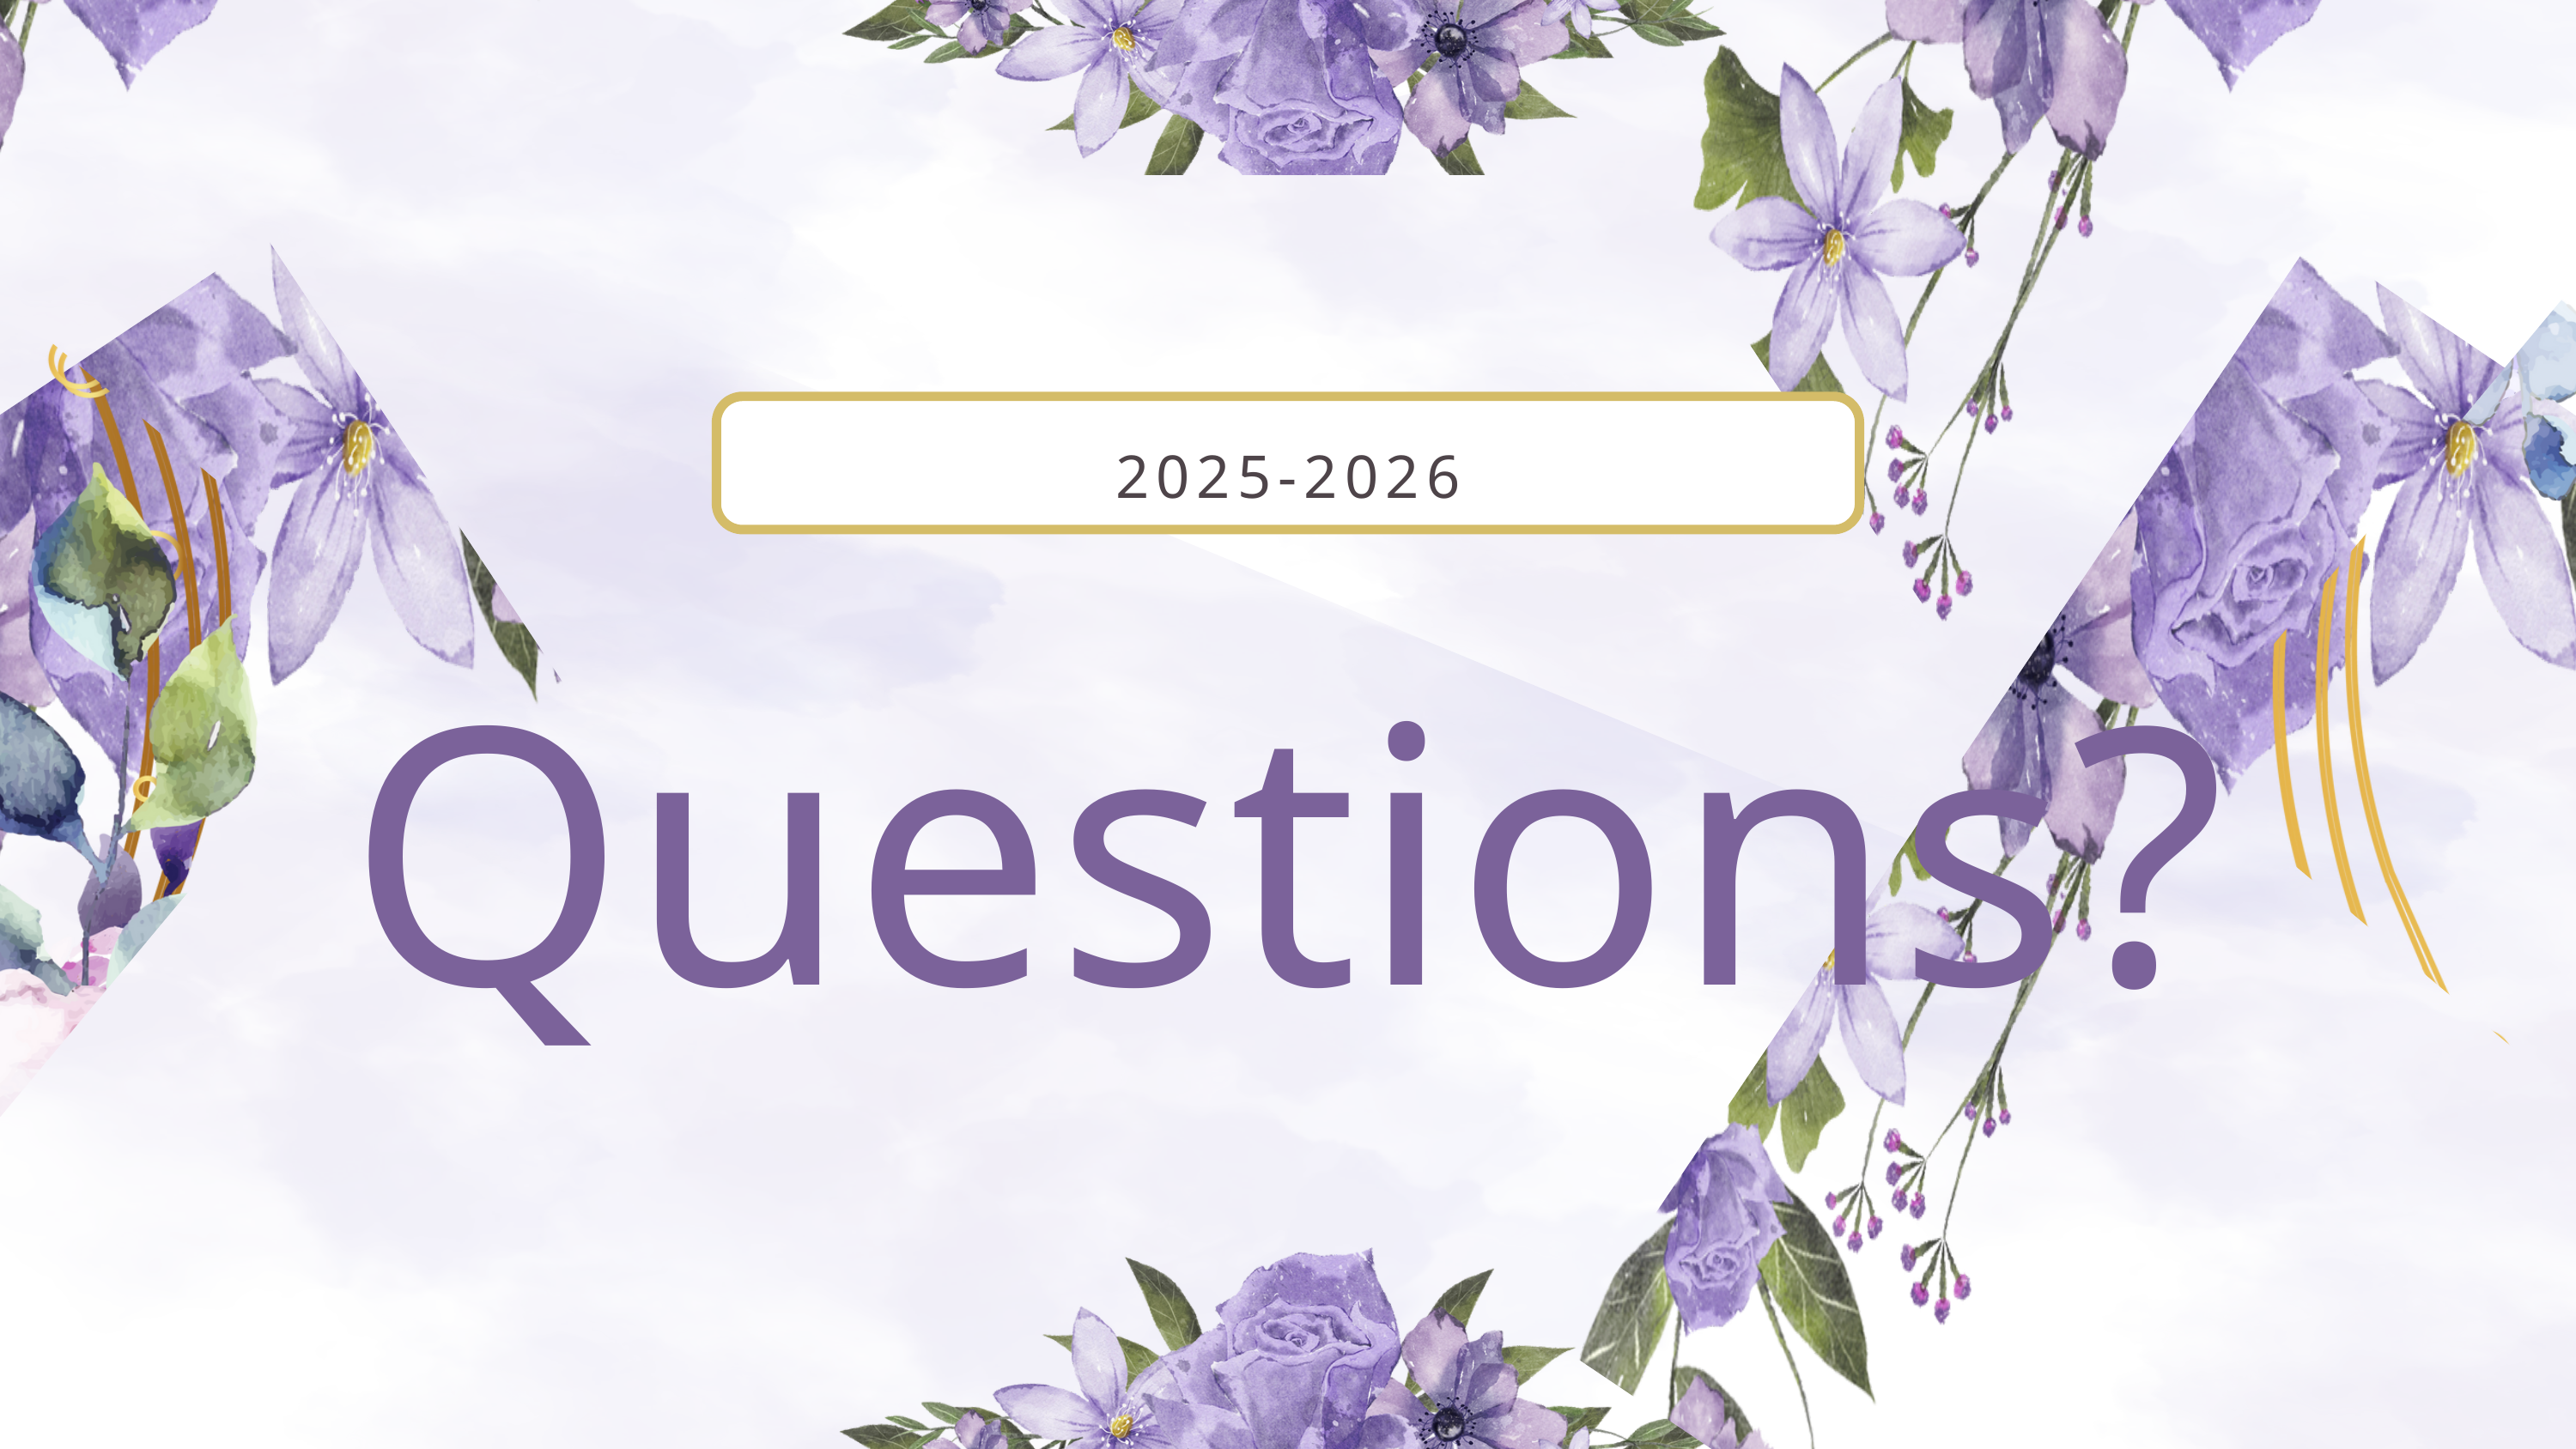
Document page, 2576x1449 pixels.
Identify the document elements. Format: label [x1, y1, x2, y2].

text_box [0, 237, 2576, 1449]
text_box [0, 0, 2576, 234]
text_box [716, 396, 1860, 530]
